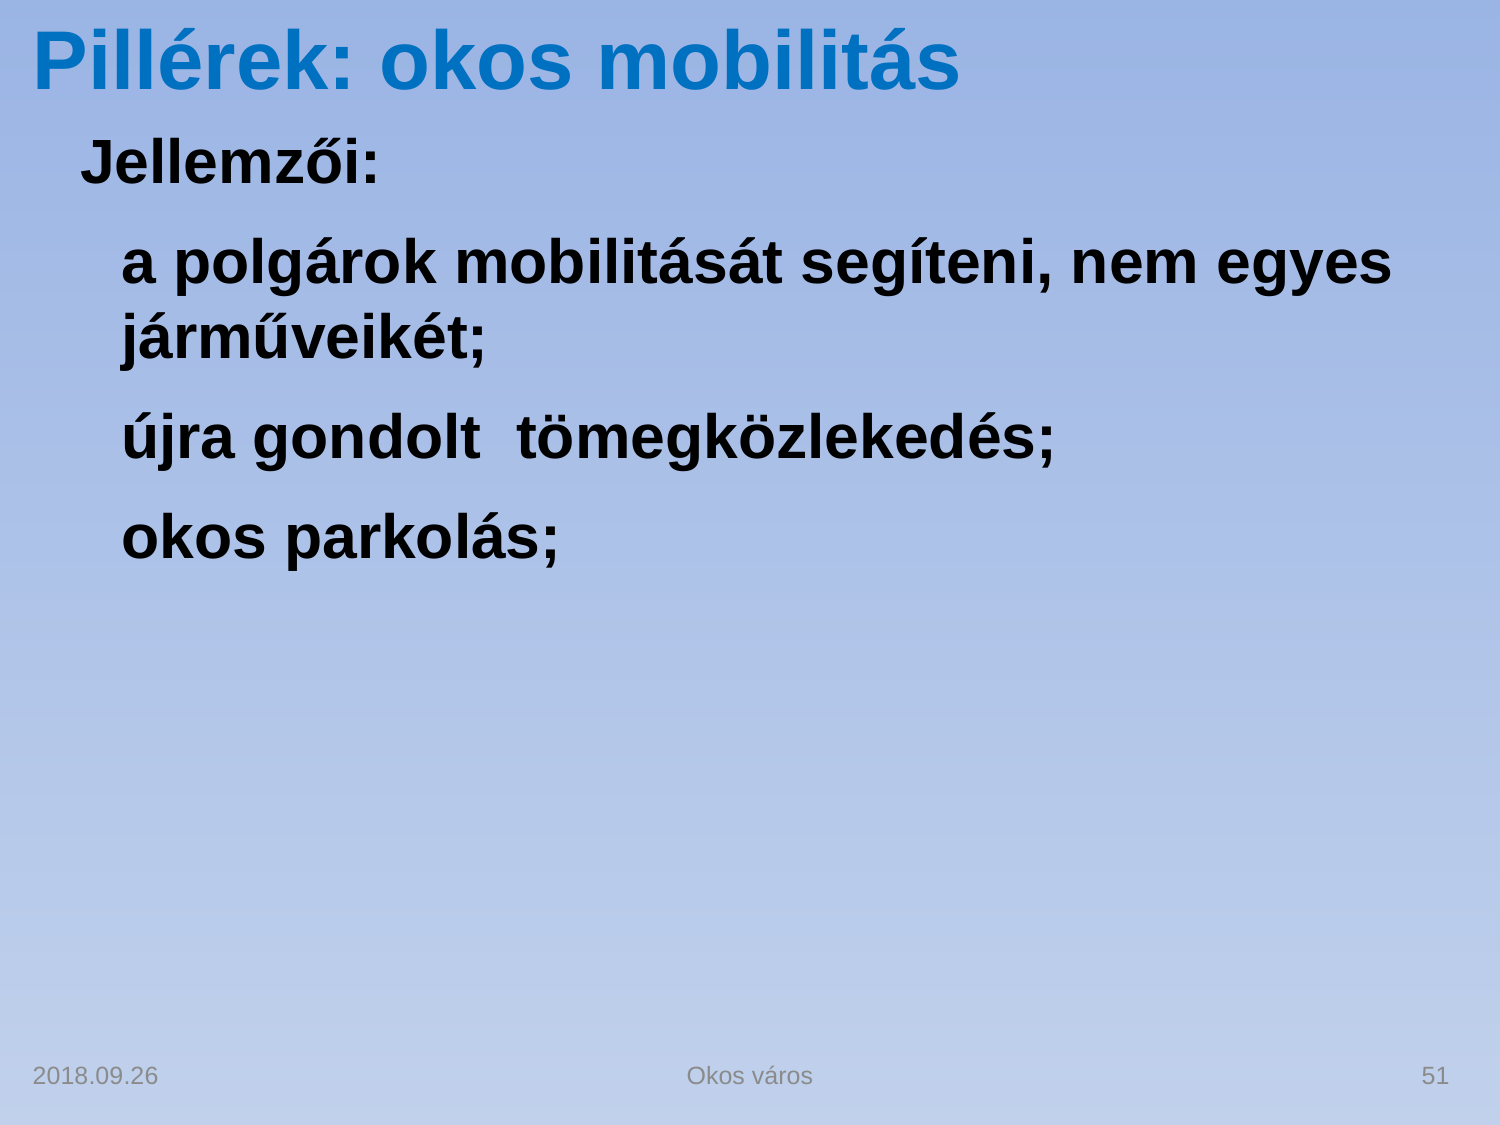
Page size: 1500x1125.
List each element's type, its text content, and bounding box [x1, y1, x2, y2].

footer Okos város [513, 1045, 987, 1105]
title Pillérek: okos mobilitás [17, 11, 1483, 101]
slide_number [17, 1045, 313, 1105]
slide_number 51 [1169, 1045, 1465, 1105]
list Jellemzői: a polgárok mobilitását segíteni, nem egyes járműveikét; újra gondolt tömegközlekedés; okos parkolás; [17, 113, 1483, 1024]
